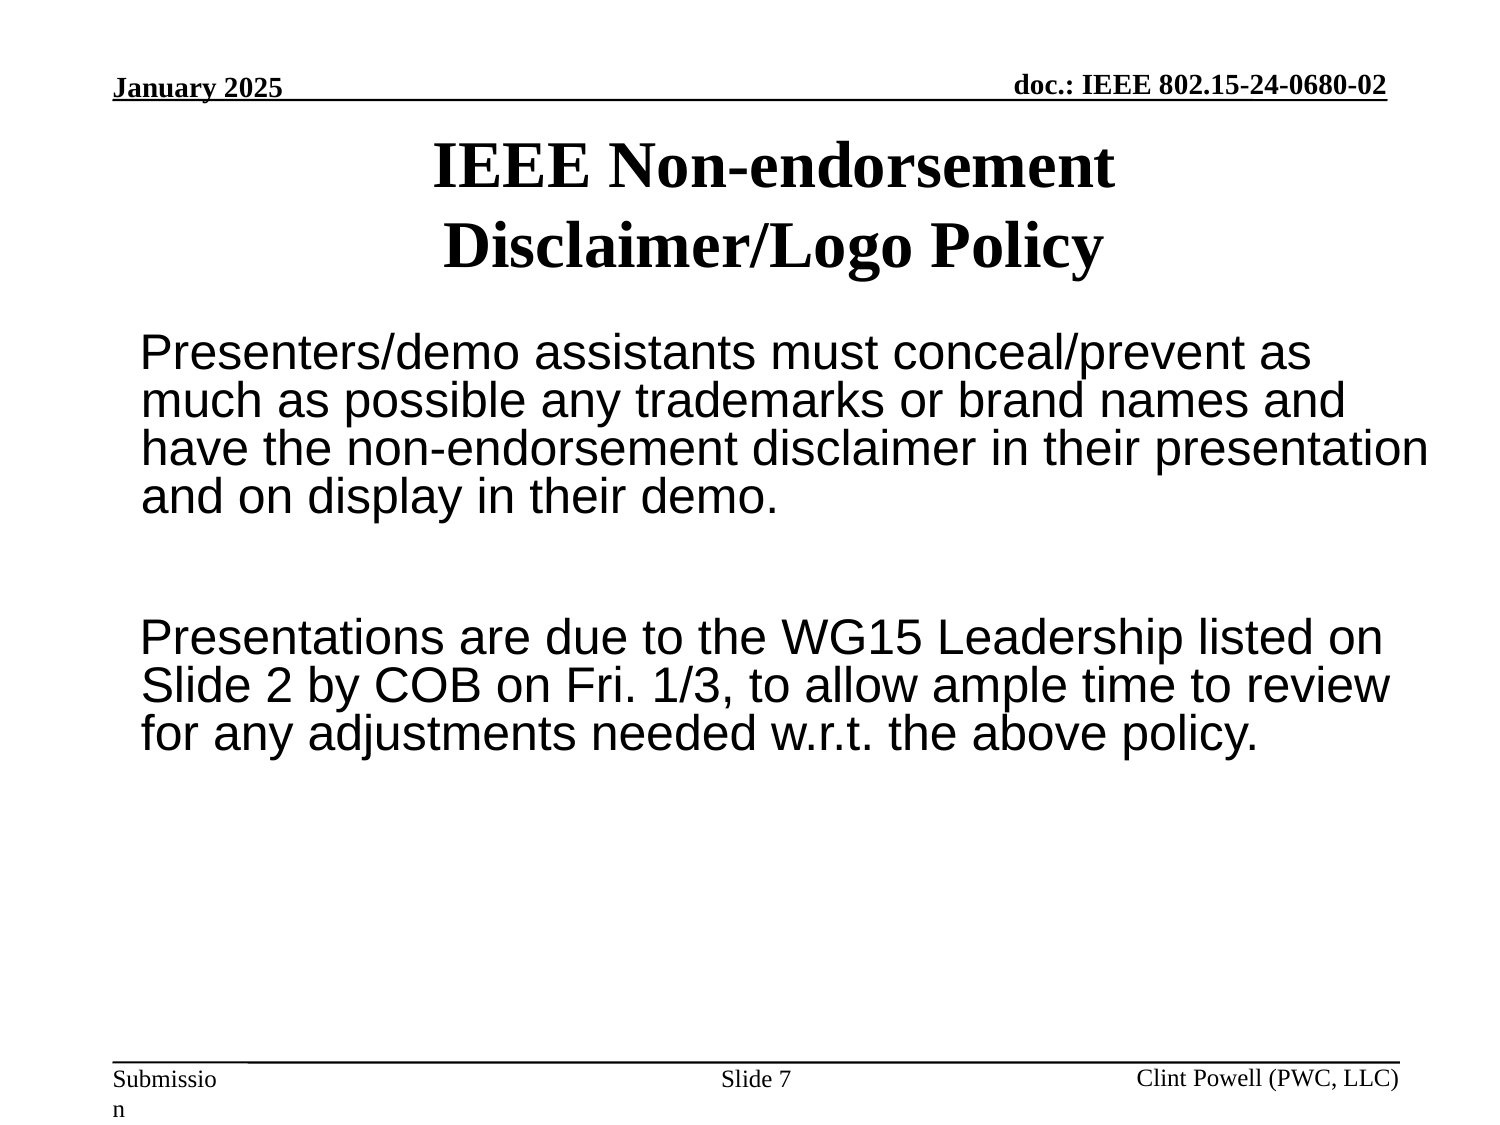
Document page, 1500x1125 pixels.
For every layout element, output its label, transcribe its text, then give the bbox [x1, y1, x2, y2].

text_box Presenters/demo assistants must conceal/prevent as much as possible any trademarks or brand names and have the non-endorsement disclaimer in their presentation and on display in their demo. Presentations are due to the WG15 Leadership listed on Slide 2 by COB on Fri. 1/3, to allow ample time to review for any adjustments needed w.r.t. the above policy. [50, 323, 1450, 1028]
slide_number Slide 7 [712, 1062, 800, 1093]
text_box IEEE Non-endorsement Disclaimer/Logo Policy [112, 99, 1438, 302]
